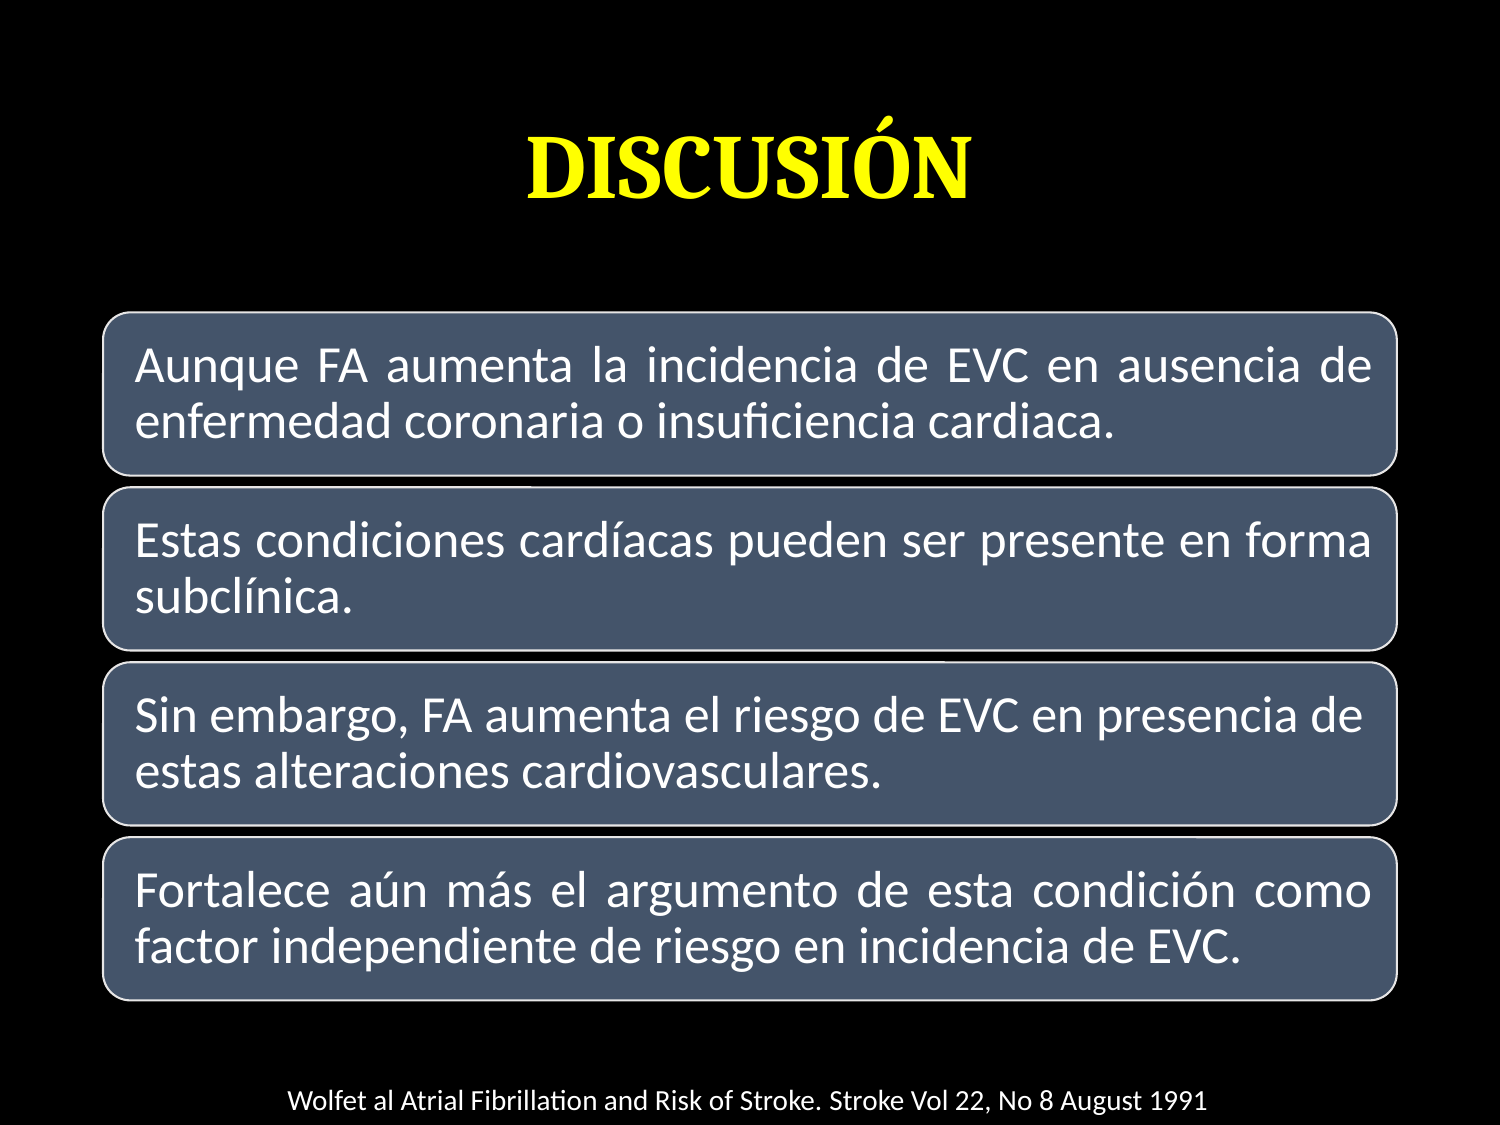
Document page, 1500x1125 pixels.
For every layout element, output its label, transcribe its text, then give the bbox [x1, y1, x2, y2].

title DISCUSIÓN [103, 59, 1397, 278]
text_box Wolfet al Atrial Fibrillation and Risk of Stroke. Stroke Vol 22, No 8 August 1991 [272, 1073, 1230, 1124]
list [103, 299, 1397, 1014]
